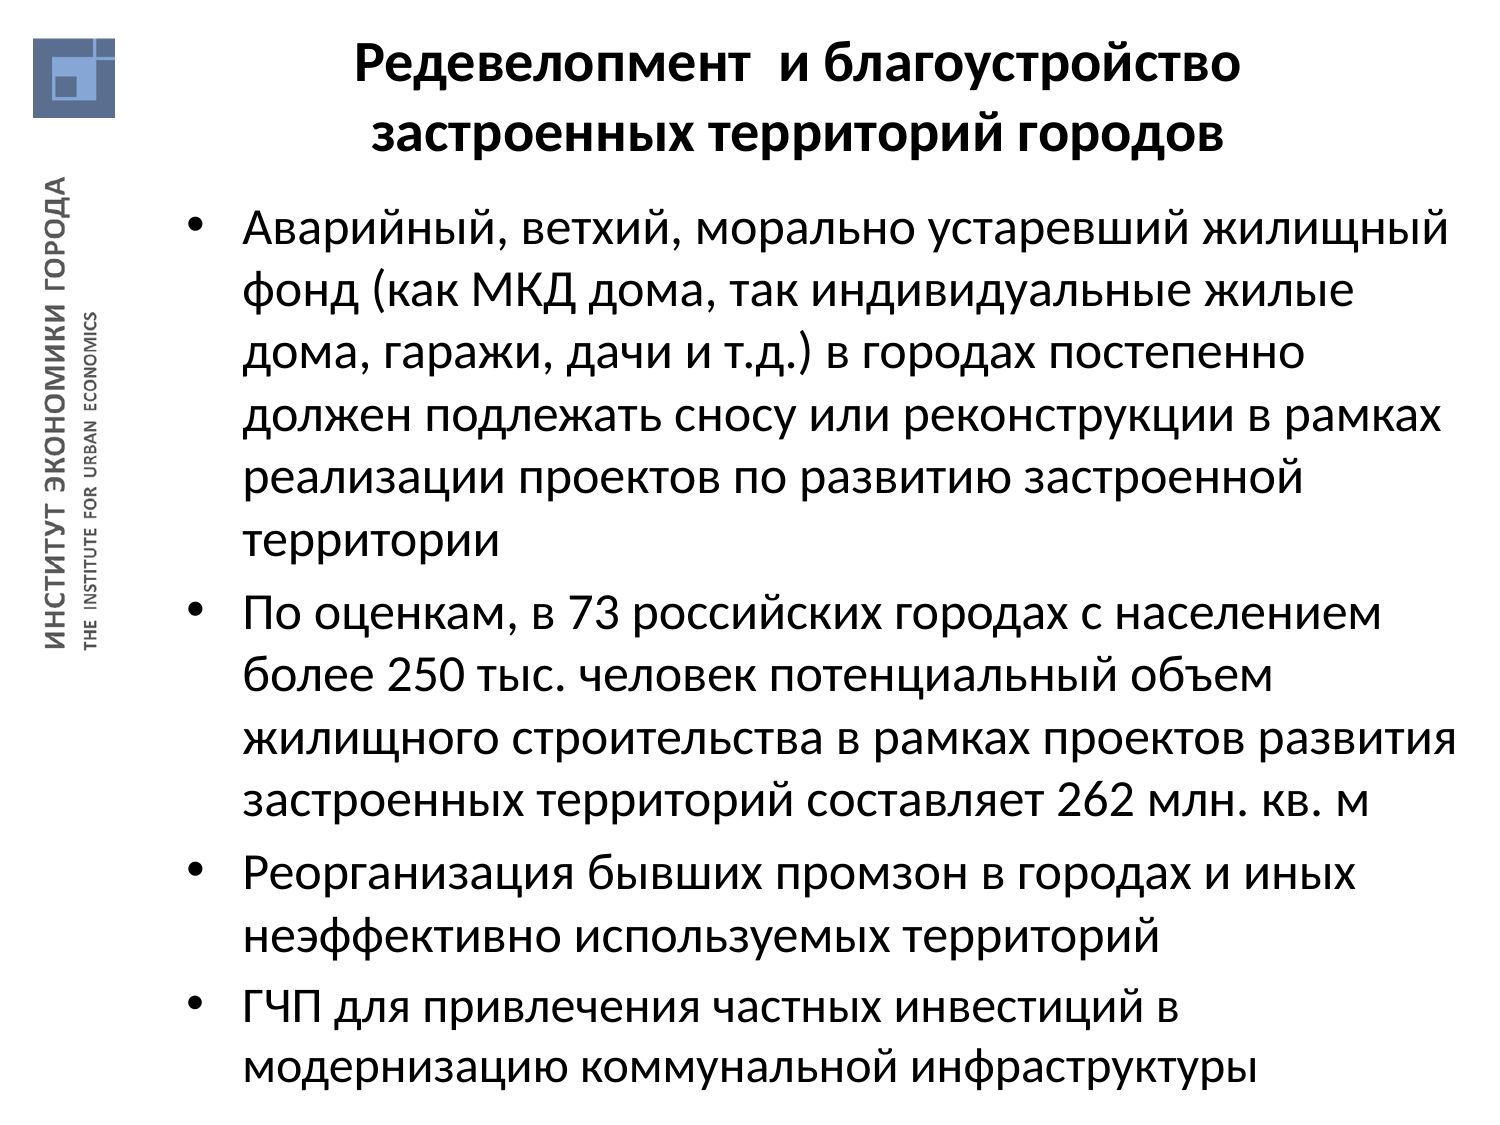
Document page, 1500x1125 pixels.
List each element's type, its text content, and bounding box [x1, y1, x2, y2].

list Аварийный, ветхий, морально устаревший жилищный фонд (как МКД дома, так индивидуальные жилые дома, гаражи, дачи и т.д.) в городах постепенно должен подлежать сносу или реконструкции в рамках реализации проектов по развитию застроенной территории По оценкам, в 73 российских городах с населением более 250 тыс. человек потенциальный объем жилищного строительства в рамках проектов развития застроенных территорий составляет 262 млн. кв. м Реорганизация бывших промзон в городах и иных неэффективно используемых территорий ГЧП для привлечения частных инвестиций в модернизацию коммунальной инфраструктуры [171, 184, 1500, 1125]
picture [5, 17, 142, 670]
title Редевелопмент и благоустройство застроенных территорий городов [171, 30, 1425, 155]
